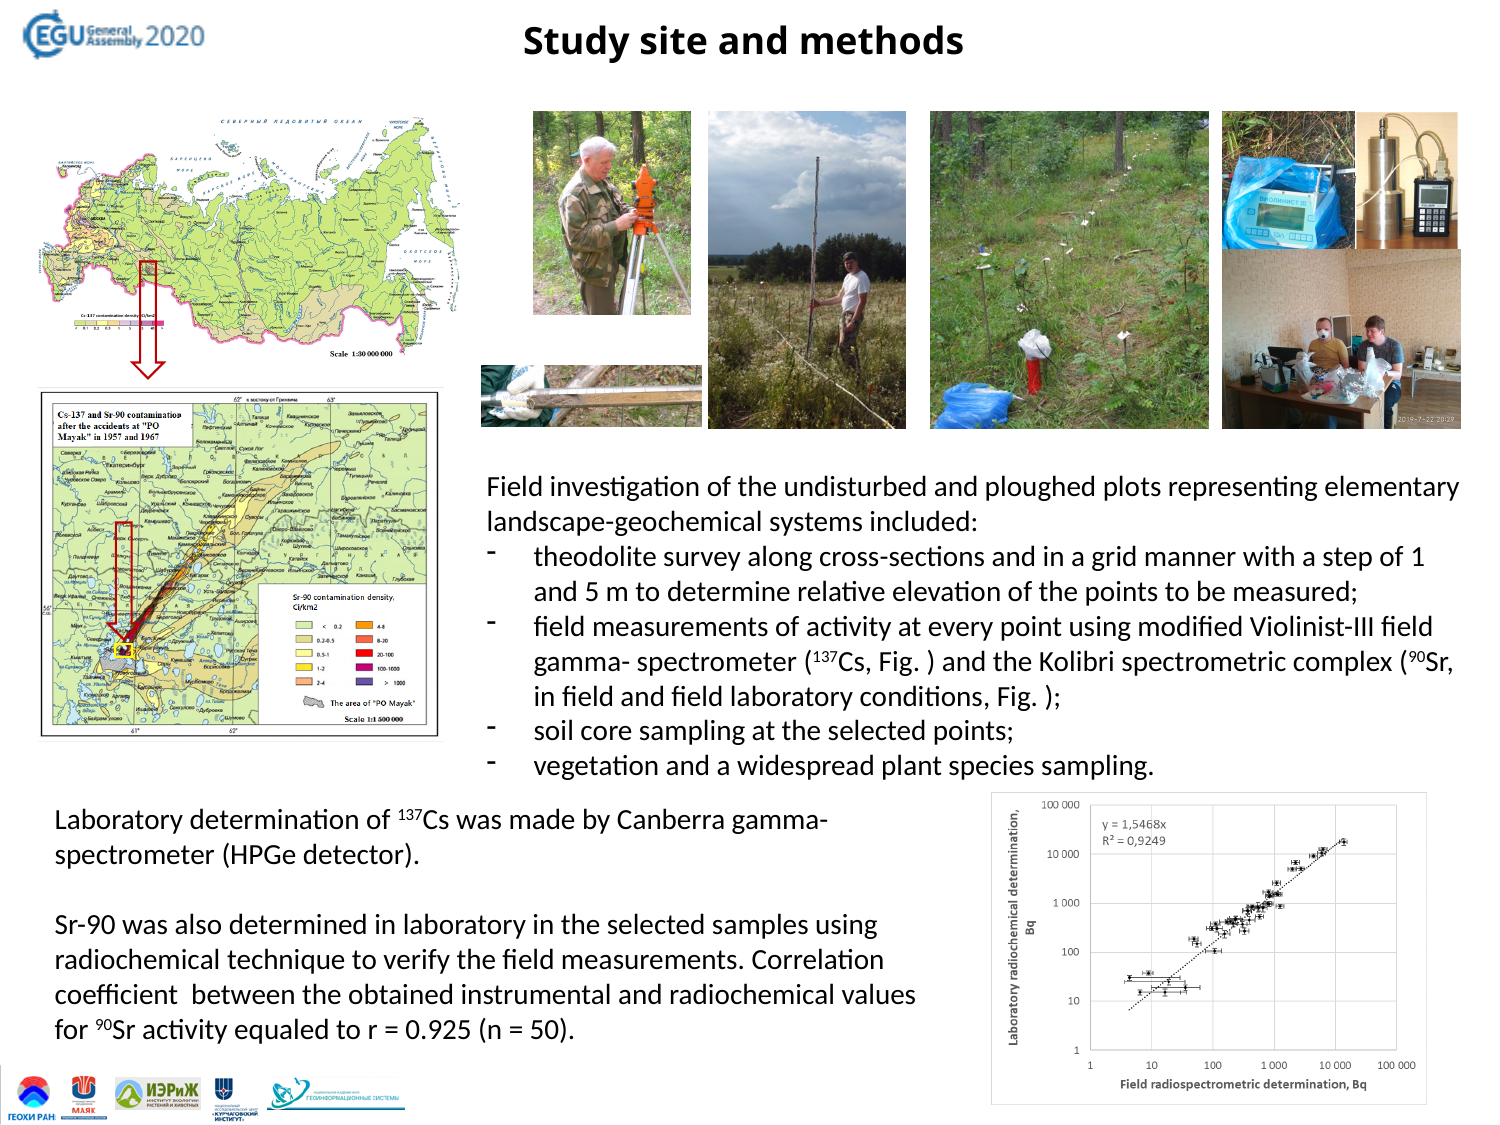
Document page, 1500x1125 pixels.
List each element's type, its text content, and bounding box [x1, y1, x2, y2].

text_box Field investigation of the undisturbed and ploughed plots representing elementary landscape-geochemical systems included: theodolite survey along cross-sections and in a grid manner with a step of 1 and 5 m to determine relative elevation of the points to be measured; field measurements of activity at every point using modified Violinist-III field gamma- spectrometer (137Cs, Fig. ) and the Kolibri spectrometric complex (90Sr, in field and field laboratory conditions, Fig. ); soil core sampling at the selected points; vegetation and a widespread plant species sampling. [471, 459, 1486, 789]
picture [481, 365, 702, 427]
picture [38, 387, 444, 743]
picture [991, 792, 1427, 1105]
picture [708, 111, 906, 429]
picture [35, 111, 462, 361]
picture [0, 6, 228, 70]
text_box Laboratory determination of 137Сs was made by Canberra gamma-spectrometer (HPGe detector). Sr-90 was also determined in laboratory in the selected samples using radiochemical technique to verify the field measurements. Correlation coefficient between the obtained instrumental and radiochemical values for 90Sr activity equaled to r = 0.925 (n = 50). [39, 793, 964, 1053]
picture [533, 111, 691, 316]
text_box Study site and methods [0, 4, 1500, 70]
text_box [129, 361, 167, 380]
picture [929, 111, 1209, 429]
picture [0, 1065, 409, 1125]
picture [1222, 111, 1461, 429]
